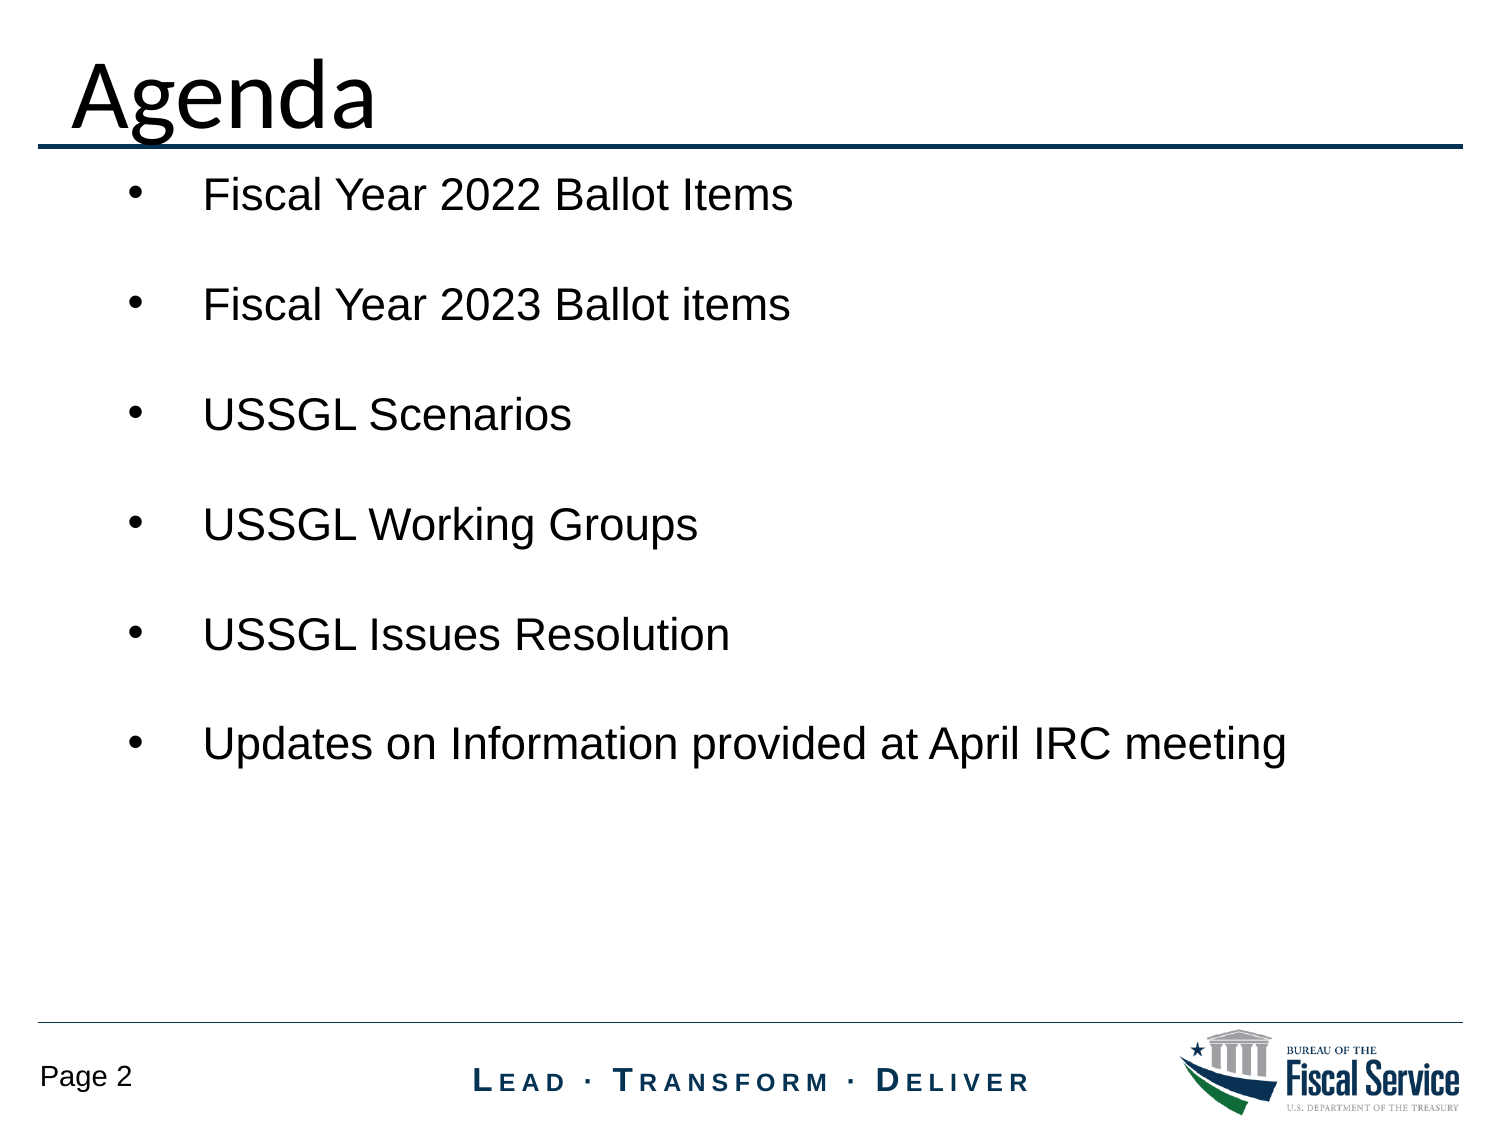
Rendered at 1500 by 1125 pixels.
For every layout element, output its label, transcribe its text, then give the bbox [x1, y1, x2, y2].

text_box Fiscal Year 2022 Ballot Items Fiscal Year 2023 Ballot items USSGL Scenarios USSGL Working Groups USSGL Issues Resolution Updates on Information provided at April IRC meeting [38, 157, 1424, 952]
text_box Agenda [56, 20, 1002, 156]
picture [1175, 1026, 1463, 1118]
